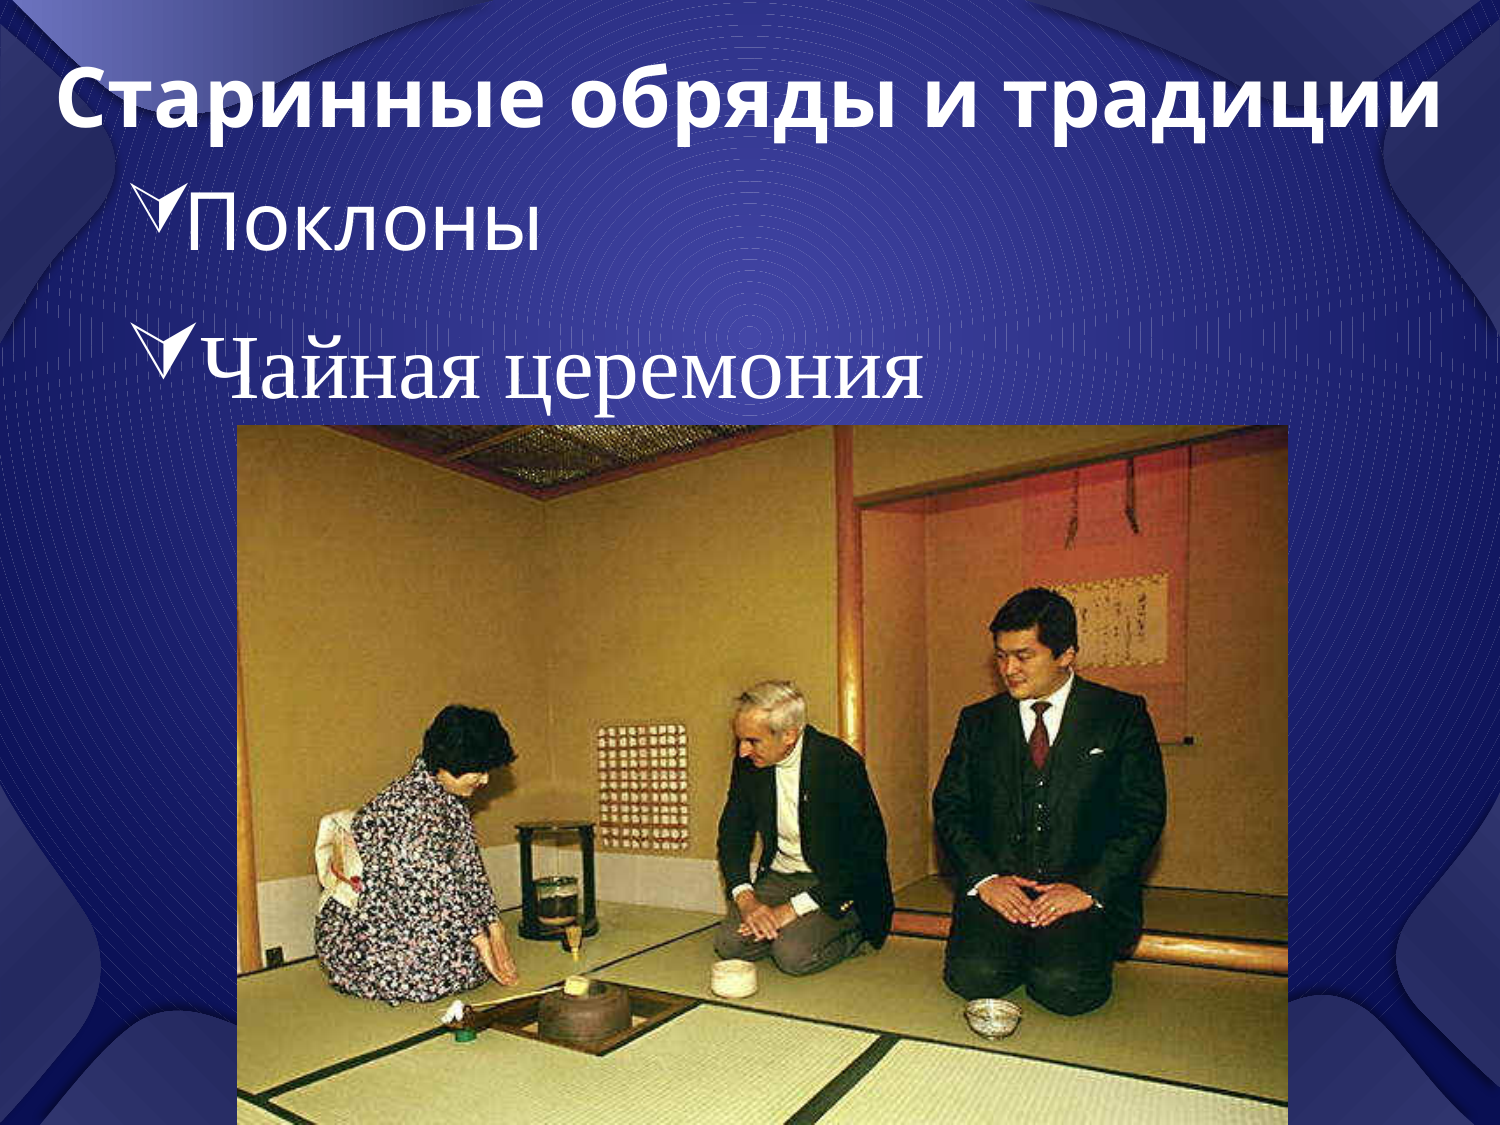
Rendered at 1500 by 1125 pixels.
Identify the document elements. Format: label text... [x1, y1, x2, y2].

title Старинные обряды и традиции [37, 0, 1463, 188]
picture [237, 425, 1288, 1125]
list Поклоны [112, 162, 1413, 275]
text_box Чайная церемония [112, 299, 1163, 425]
